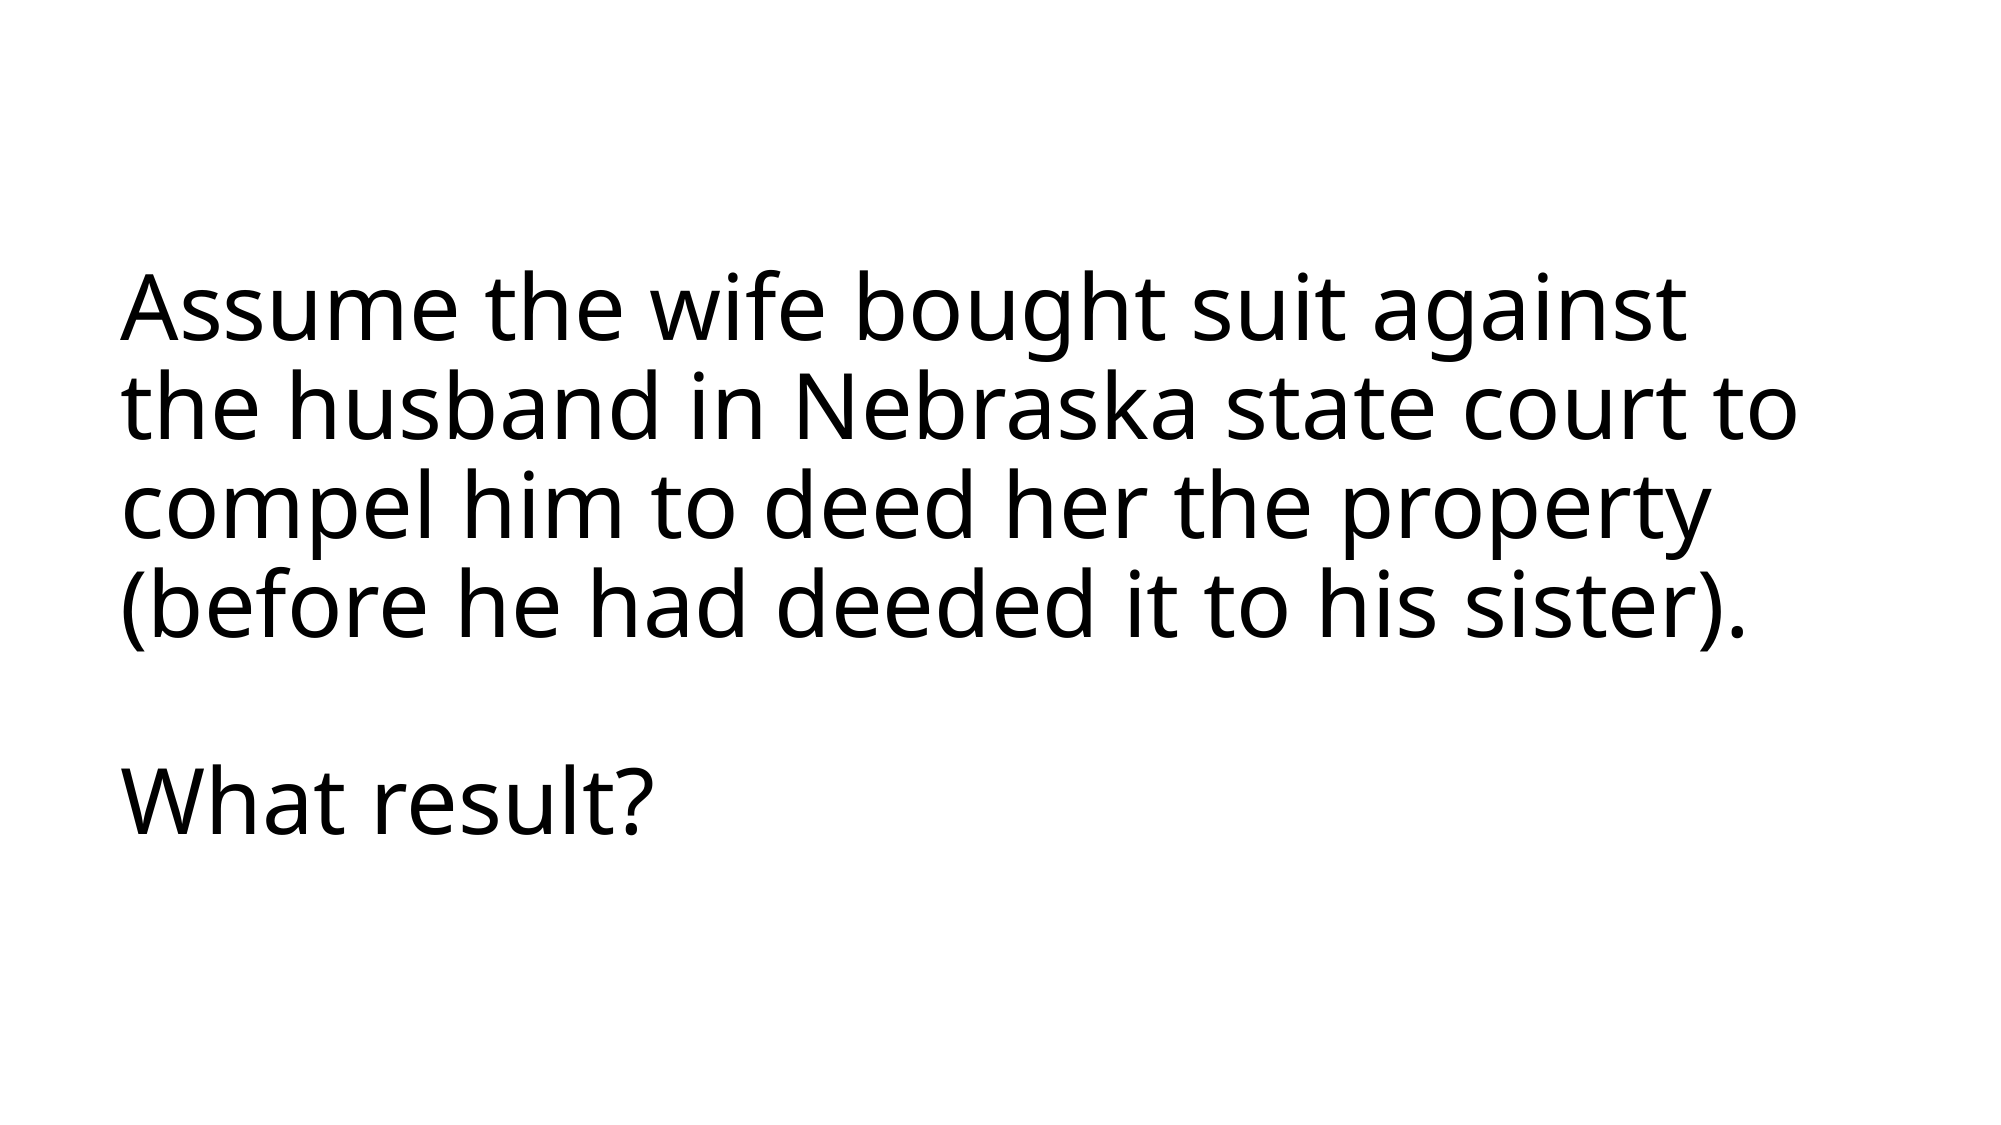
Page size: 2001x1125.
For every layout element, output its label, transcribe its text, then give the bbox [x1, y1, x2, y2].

title Assume the wife bought suit against the husband in Nebraska state court to compel him to deed her the property (before he had deeded it to his sister). What result? [105, 59, 1863, 1057]
